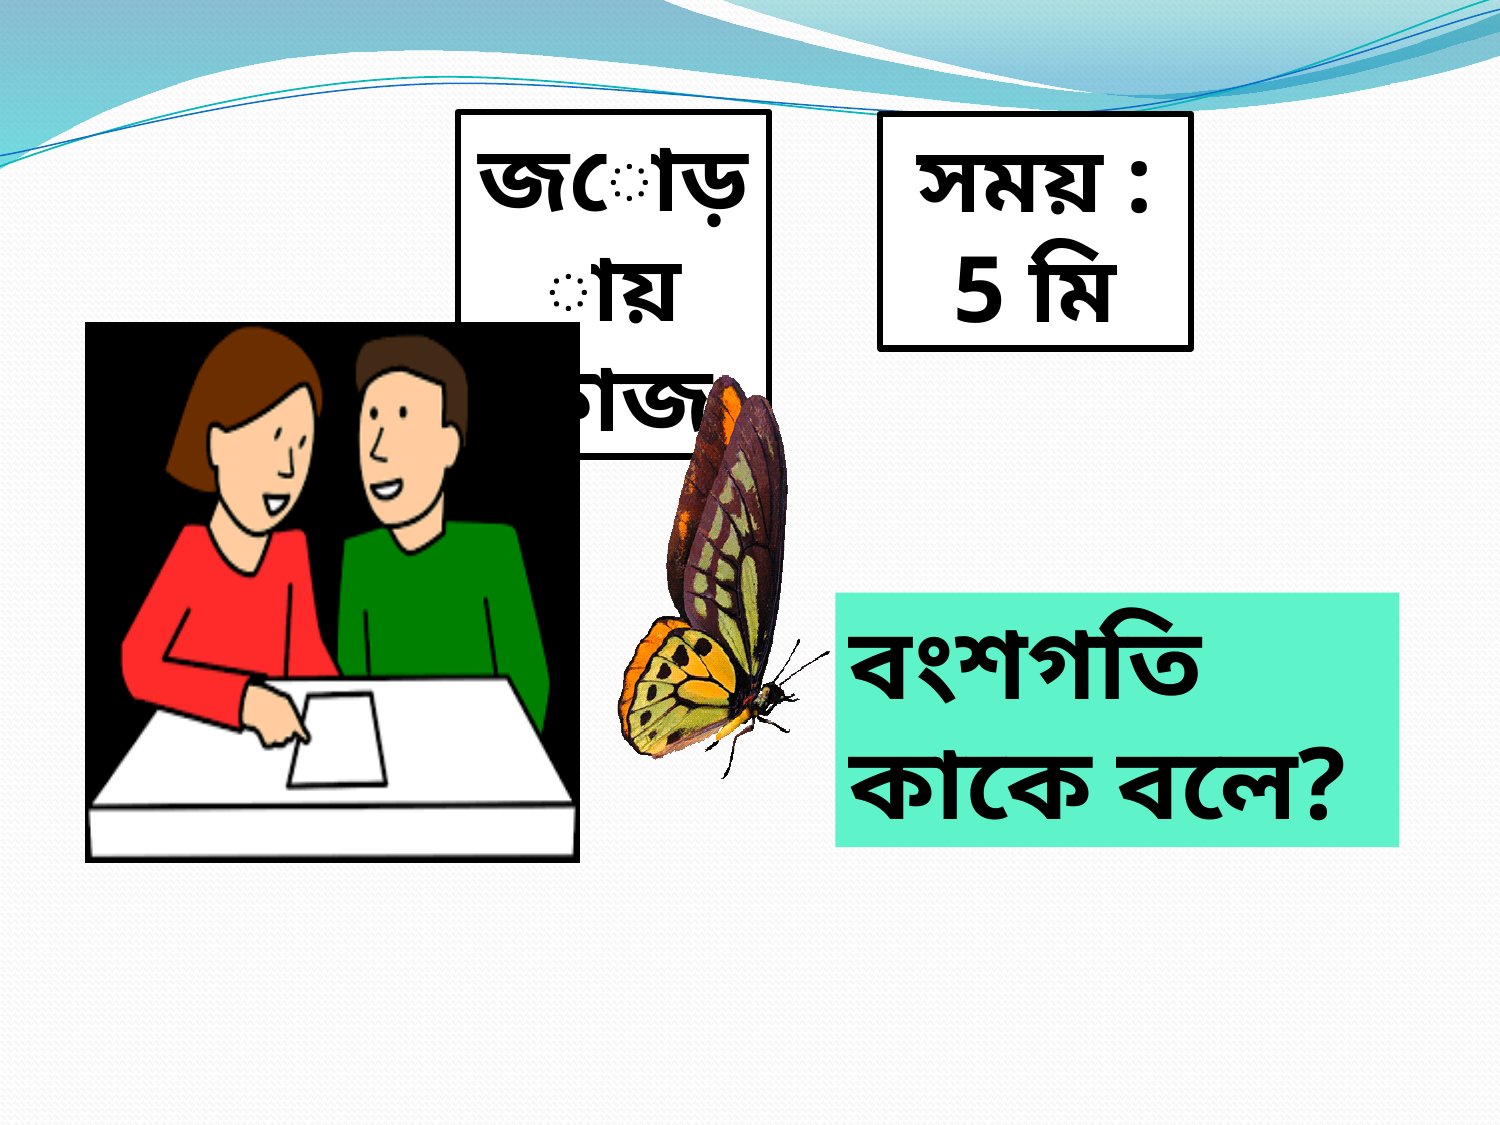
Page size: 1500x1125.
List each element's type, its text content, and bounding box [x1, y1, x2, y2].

picture [573, 340, 997, 881]
text_box জোড়ায় কাজ [457, 112, 769, 340]
text_box সময় : 5 মি [879, 113, 1191, 349]
text_box বংশগতি কাকে বলে? [1004, 592, 1400, 848]
picture [85, 322, 581, 863]
